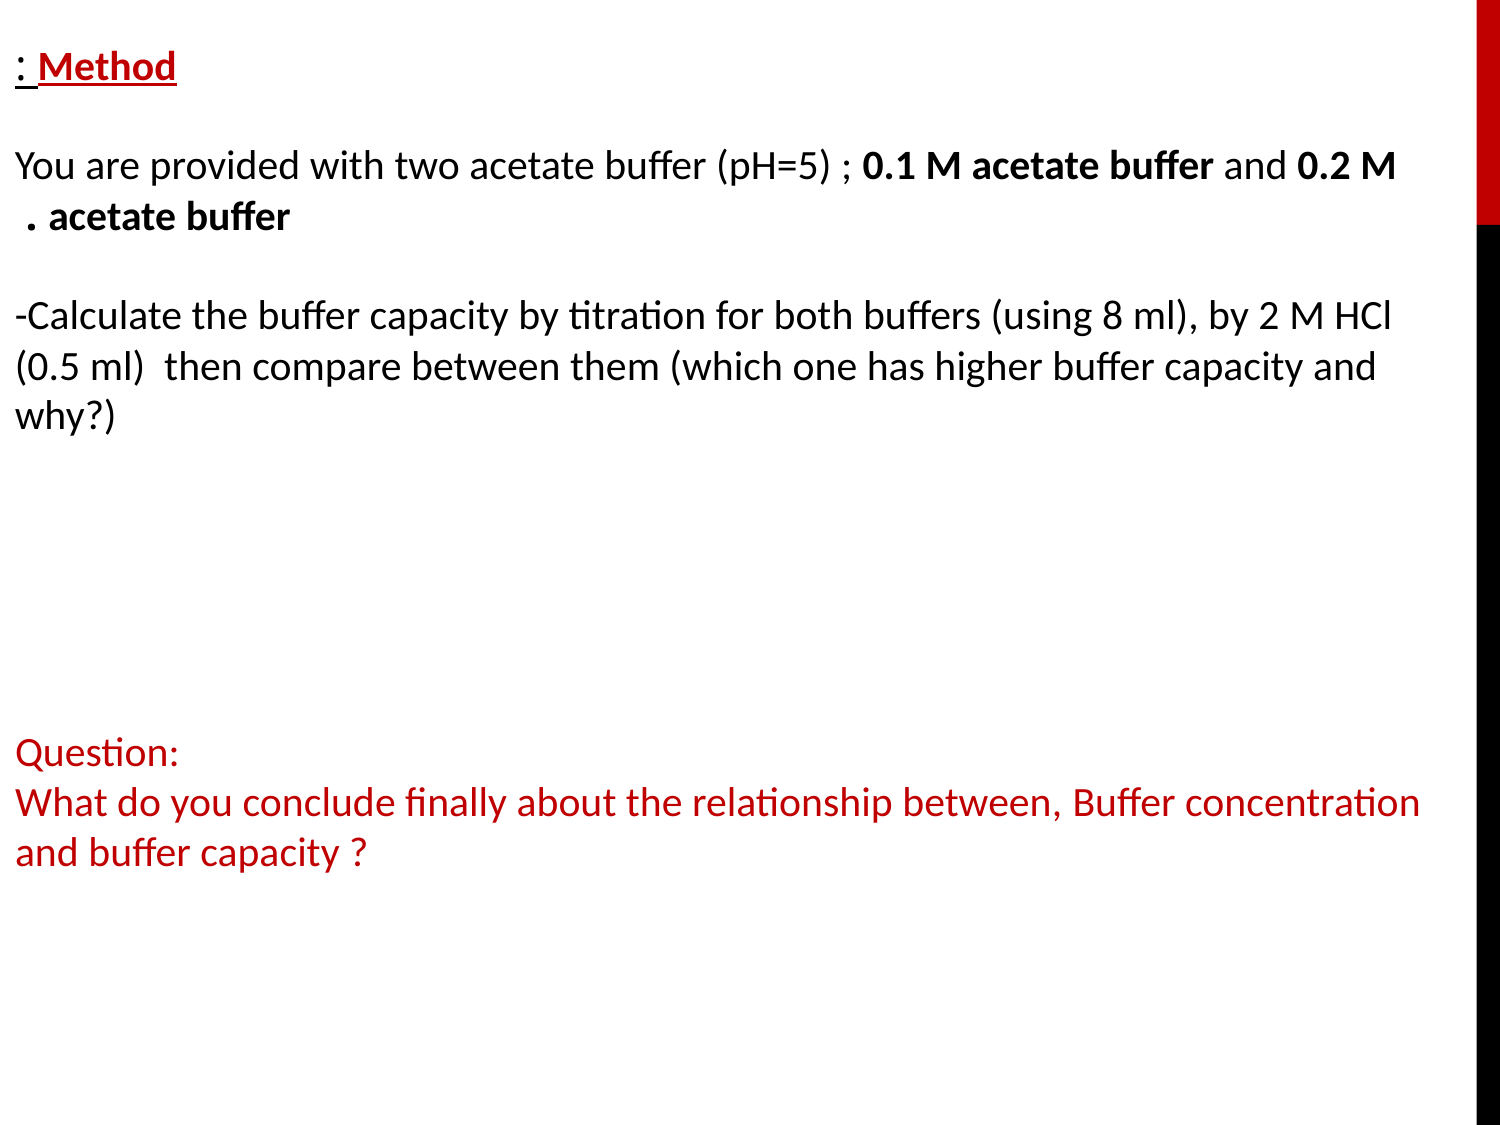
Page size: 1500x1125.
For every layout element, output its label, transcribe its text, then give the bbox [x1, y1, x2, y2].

text_box Method : You are provided with two acetate buffer (pH=5) ; 0.1 M acetate buffer and 0.2 M acetate buffer . -Calculate the buffer capacity by titration for both buffers (using 8 ml), by 2 M HCl (0.5 ml) then compare between them (which one has higher buffer capacity and why?) [0, 30, 1447, 446]
text_box Question: What do you conclude finally about the relationship between, Buffer concentration and buffer capacity ? [0, 717, 1471, 883]
